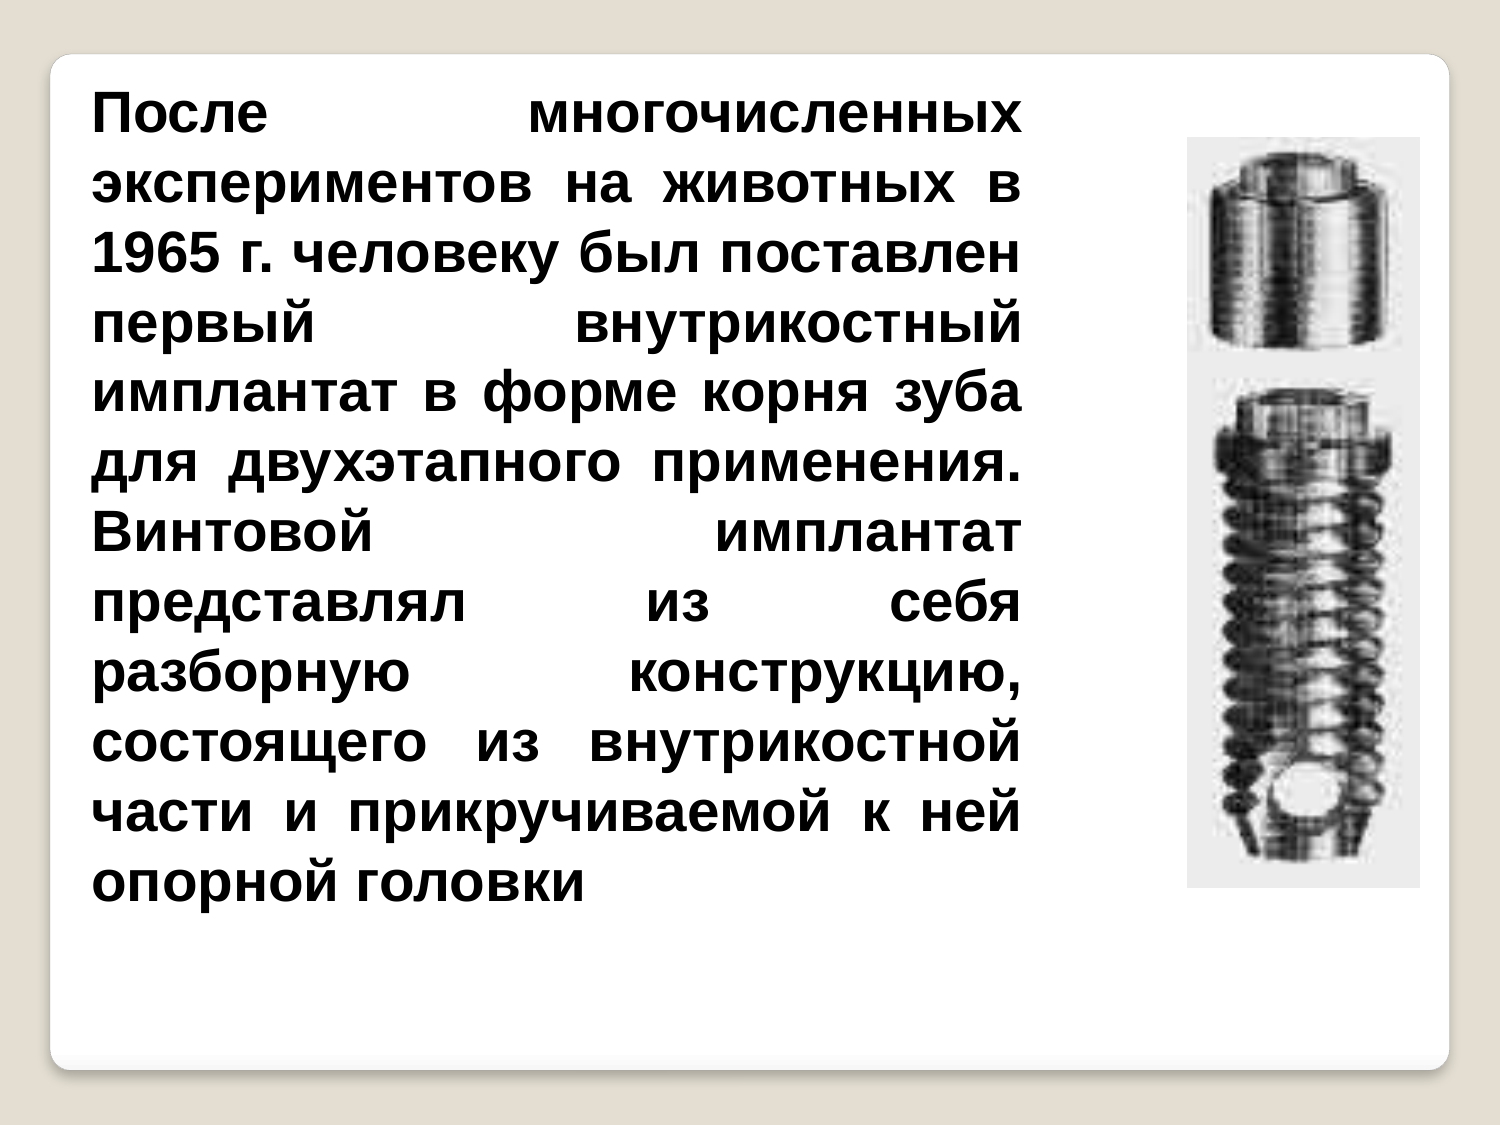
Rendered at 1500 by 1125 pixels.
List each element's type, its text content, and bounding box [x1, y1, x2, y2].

text_box После многочисленных экспериментов на животных в 1965 г. человеку был поставлен первый внутрикостный имплантат в форме корня зуба для двухэтапного применения. Винтовой имплантат представлял из себя разборную конструкцию, состоящего из внутрикостной части и прикручиваемой к ней опорной головки [76, 66, 1038, 921]
picture [1187, 137, 1420, 888]
